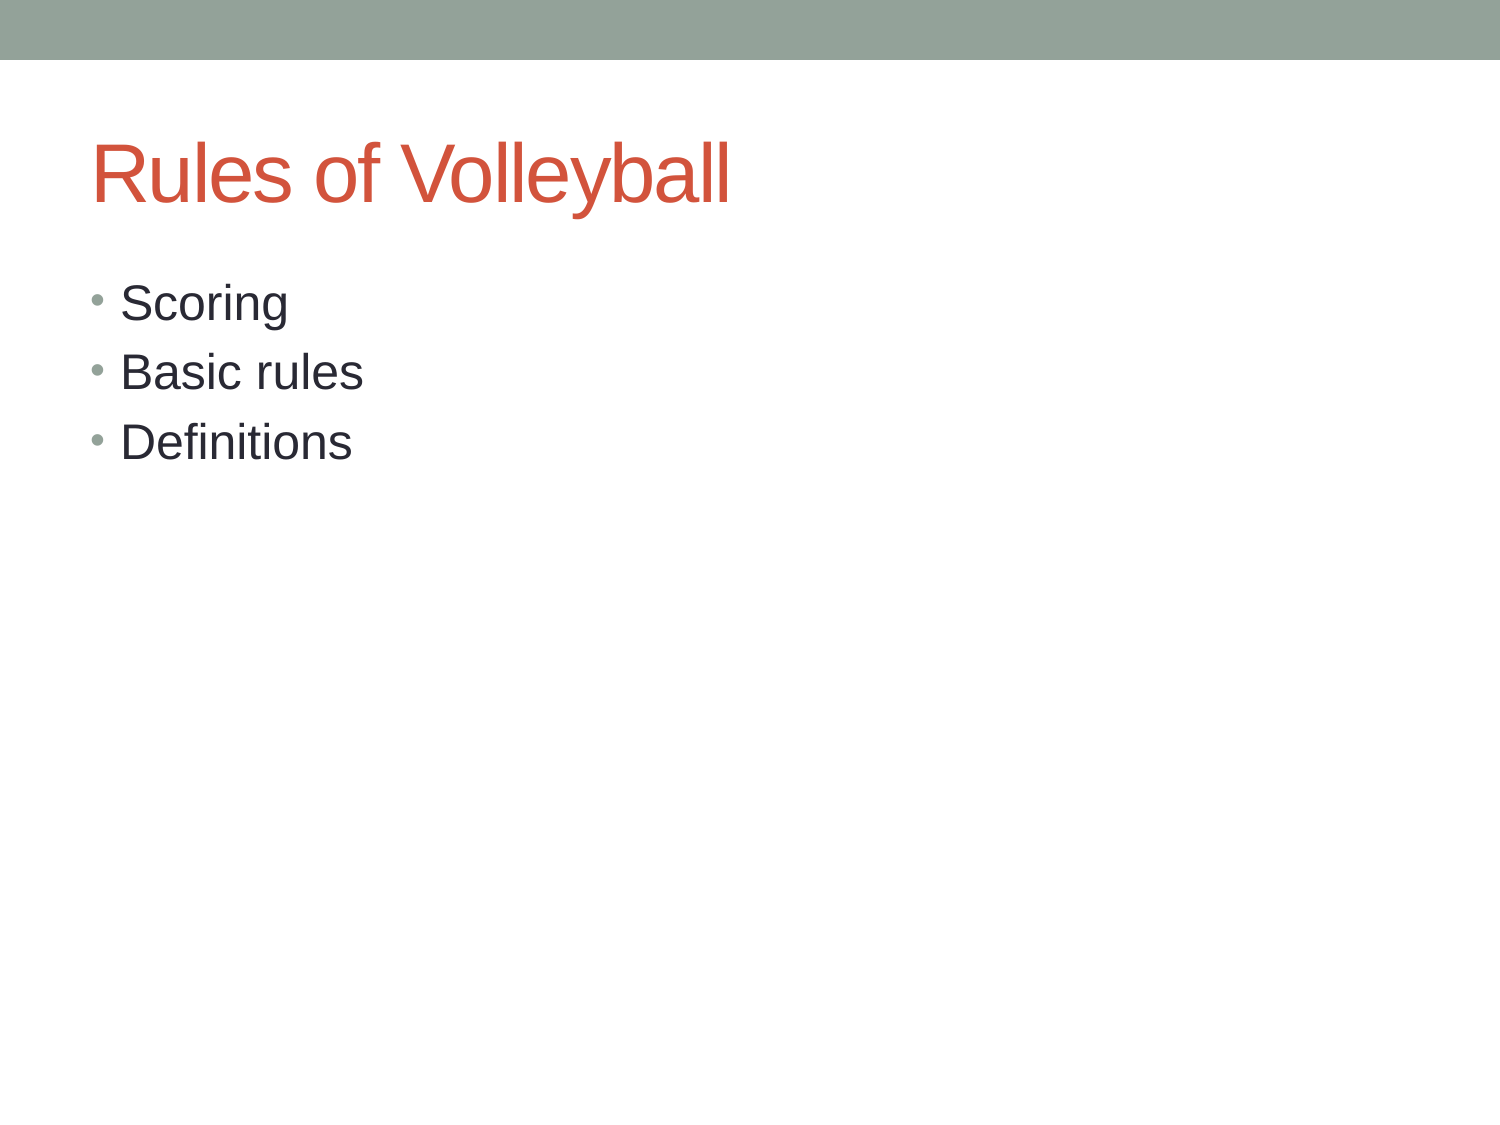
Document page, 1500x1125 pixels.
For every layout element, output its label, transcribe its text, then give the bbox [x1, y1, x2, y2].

list Scoring Basic rules Definitions [75, 262, 1425, 1063]
title Rules of Volleyball [75, 87, 1425, 250]
